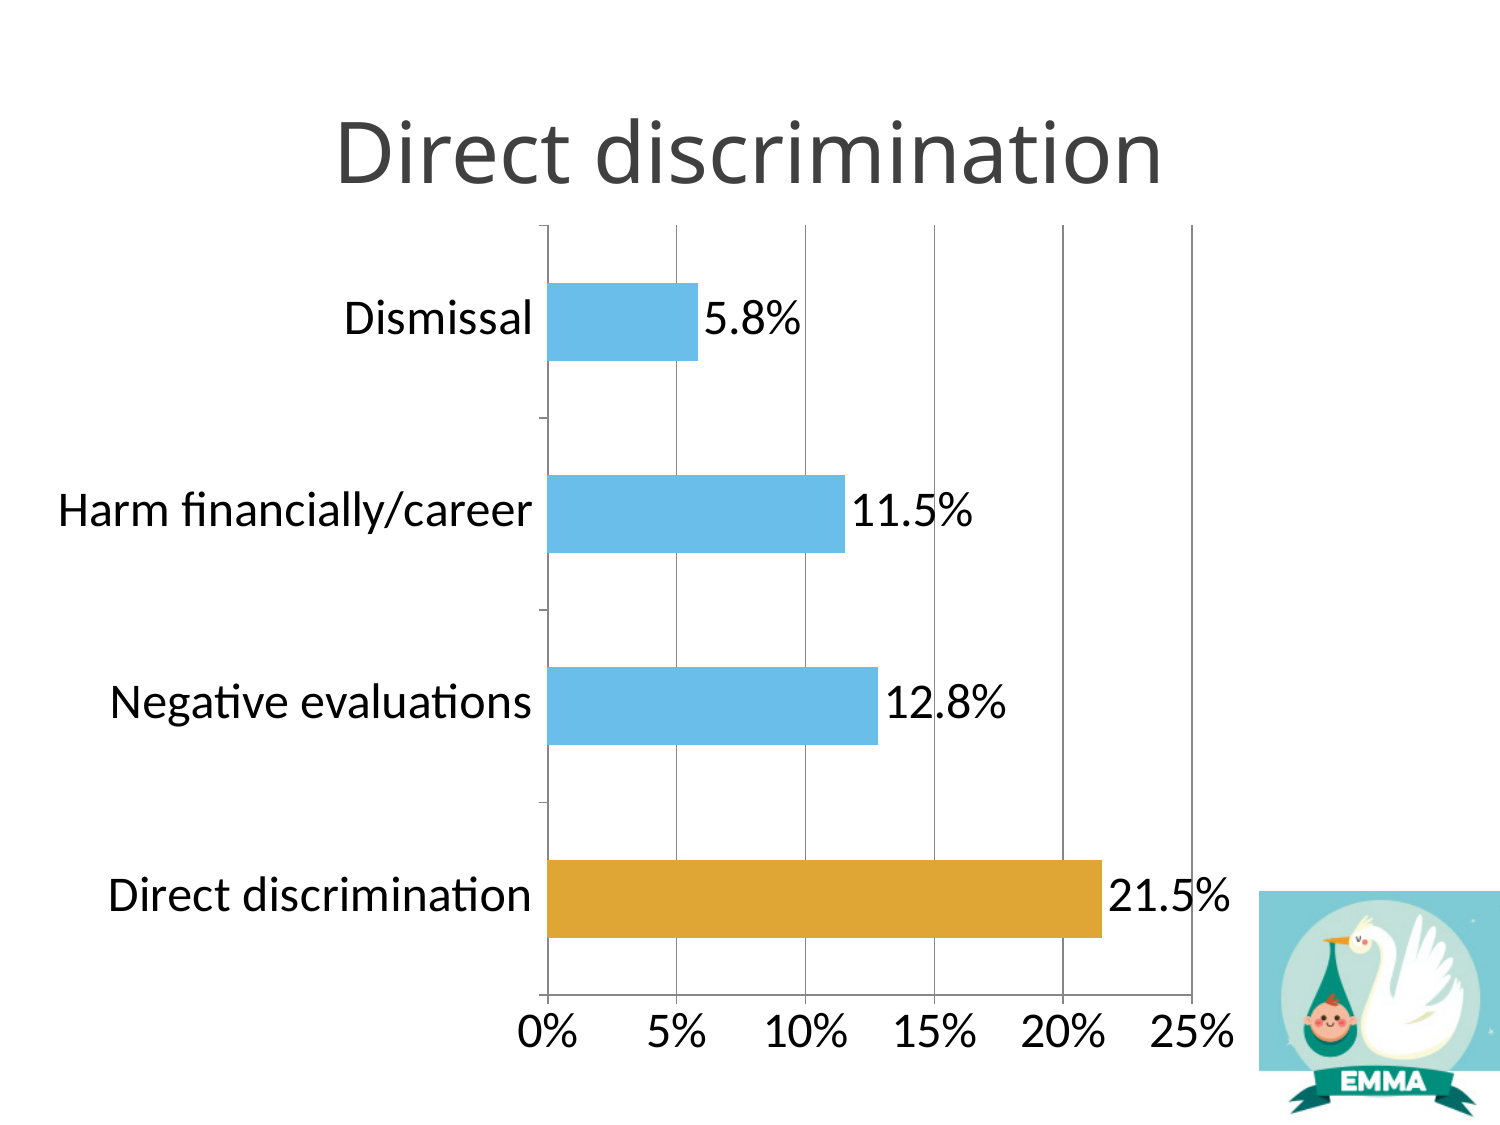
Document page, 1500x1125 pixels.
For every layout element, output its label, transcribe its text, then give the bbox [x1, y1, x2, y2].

picture [1259, 890, 1500, 1125]
chart [33, 207, 1260, 1078]
title Direct discrimination [112, 90, 1388, 209]
